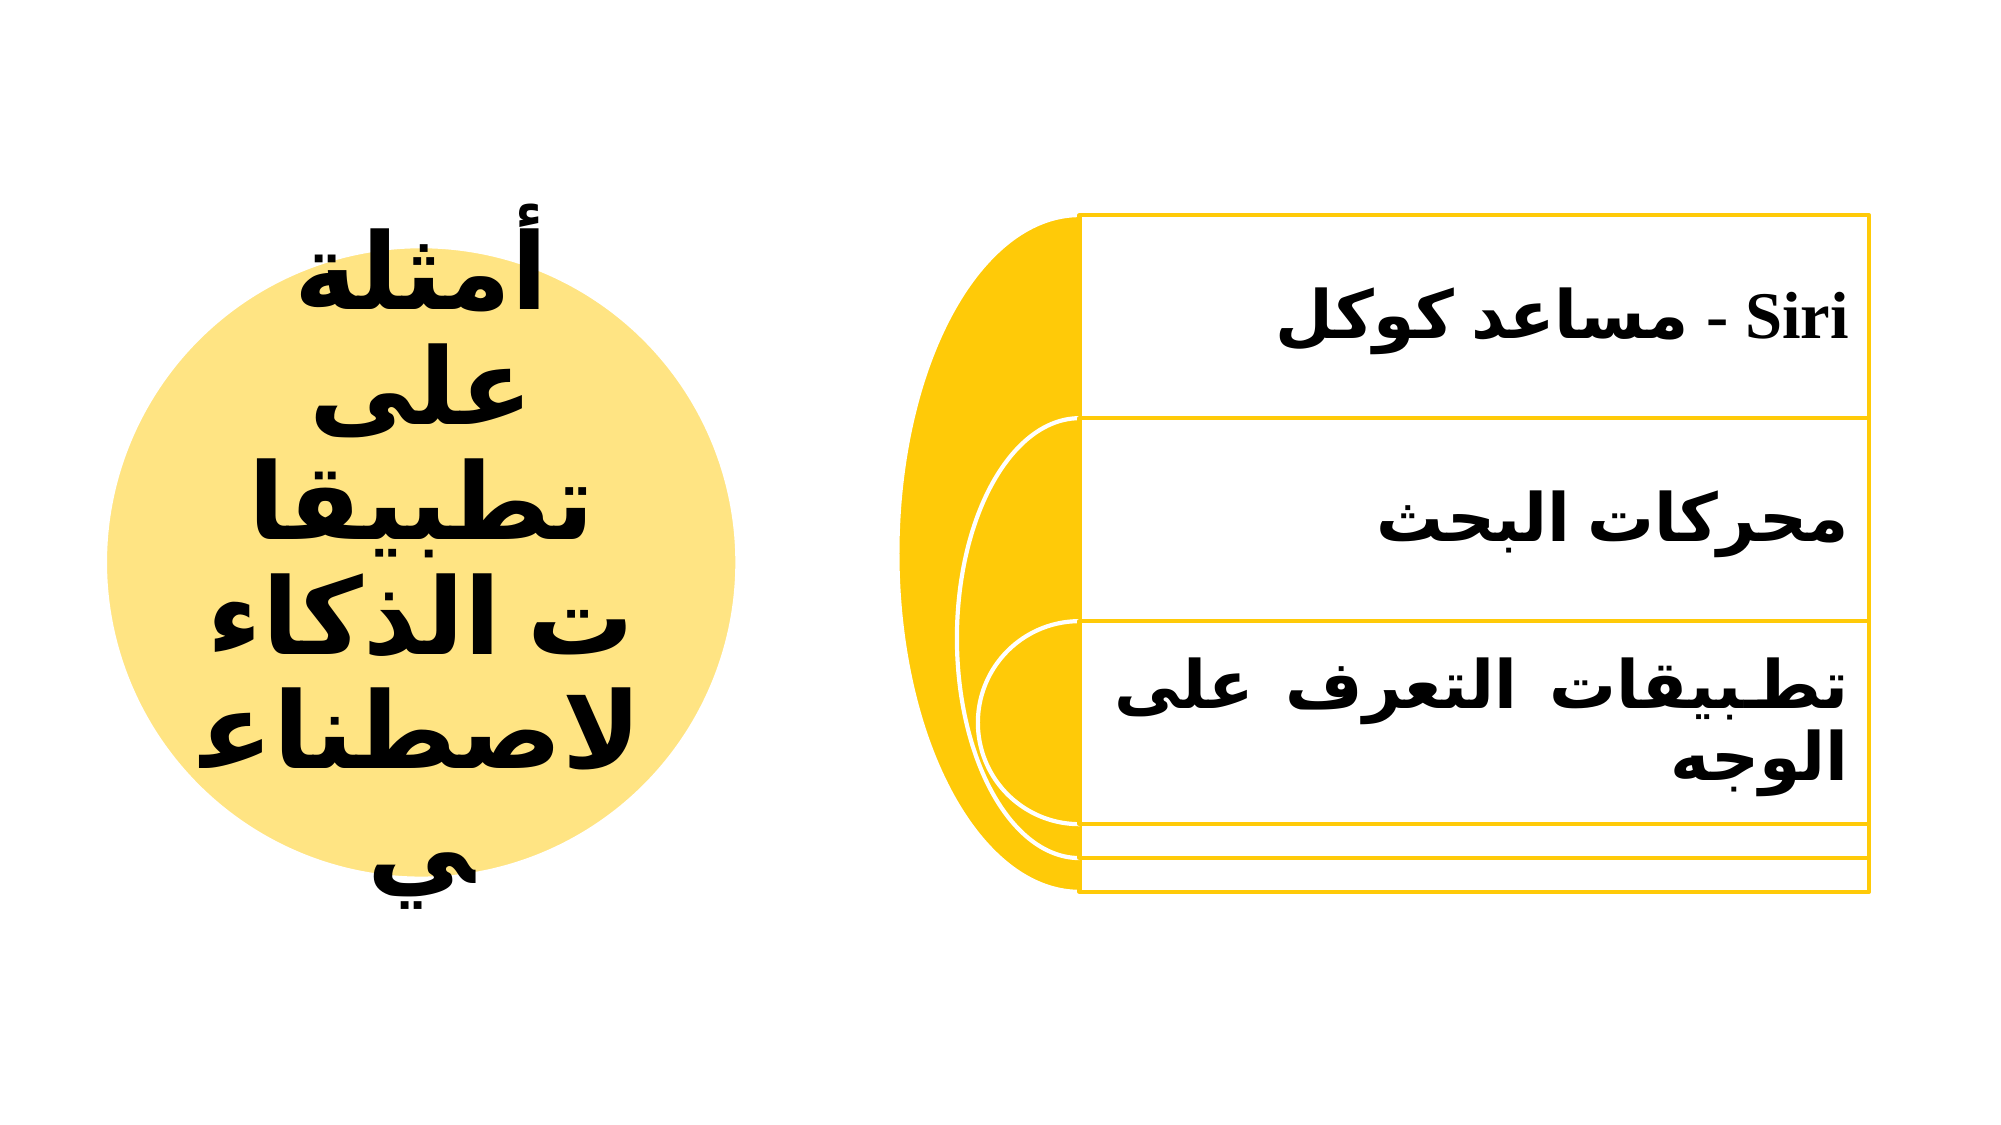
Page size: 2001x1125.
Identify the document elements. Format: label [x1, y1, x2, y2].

text_box [104, 203, 735, 922]
text_box [740, 131, 1870, 976]
